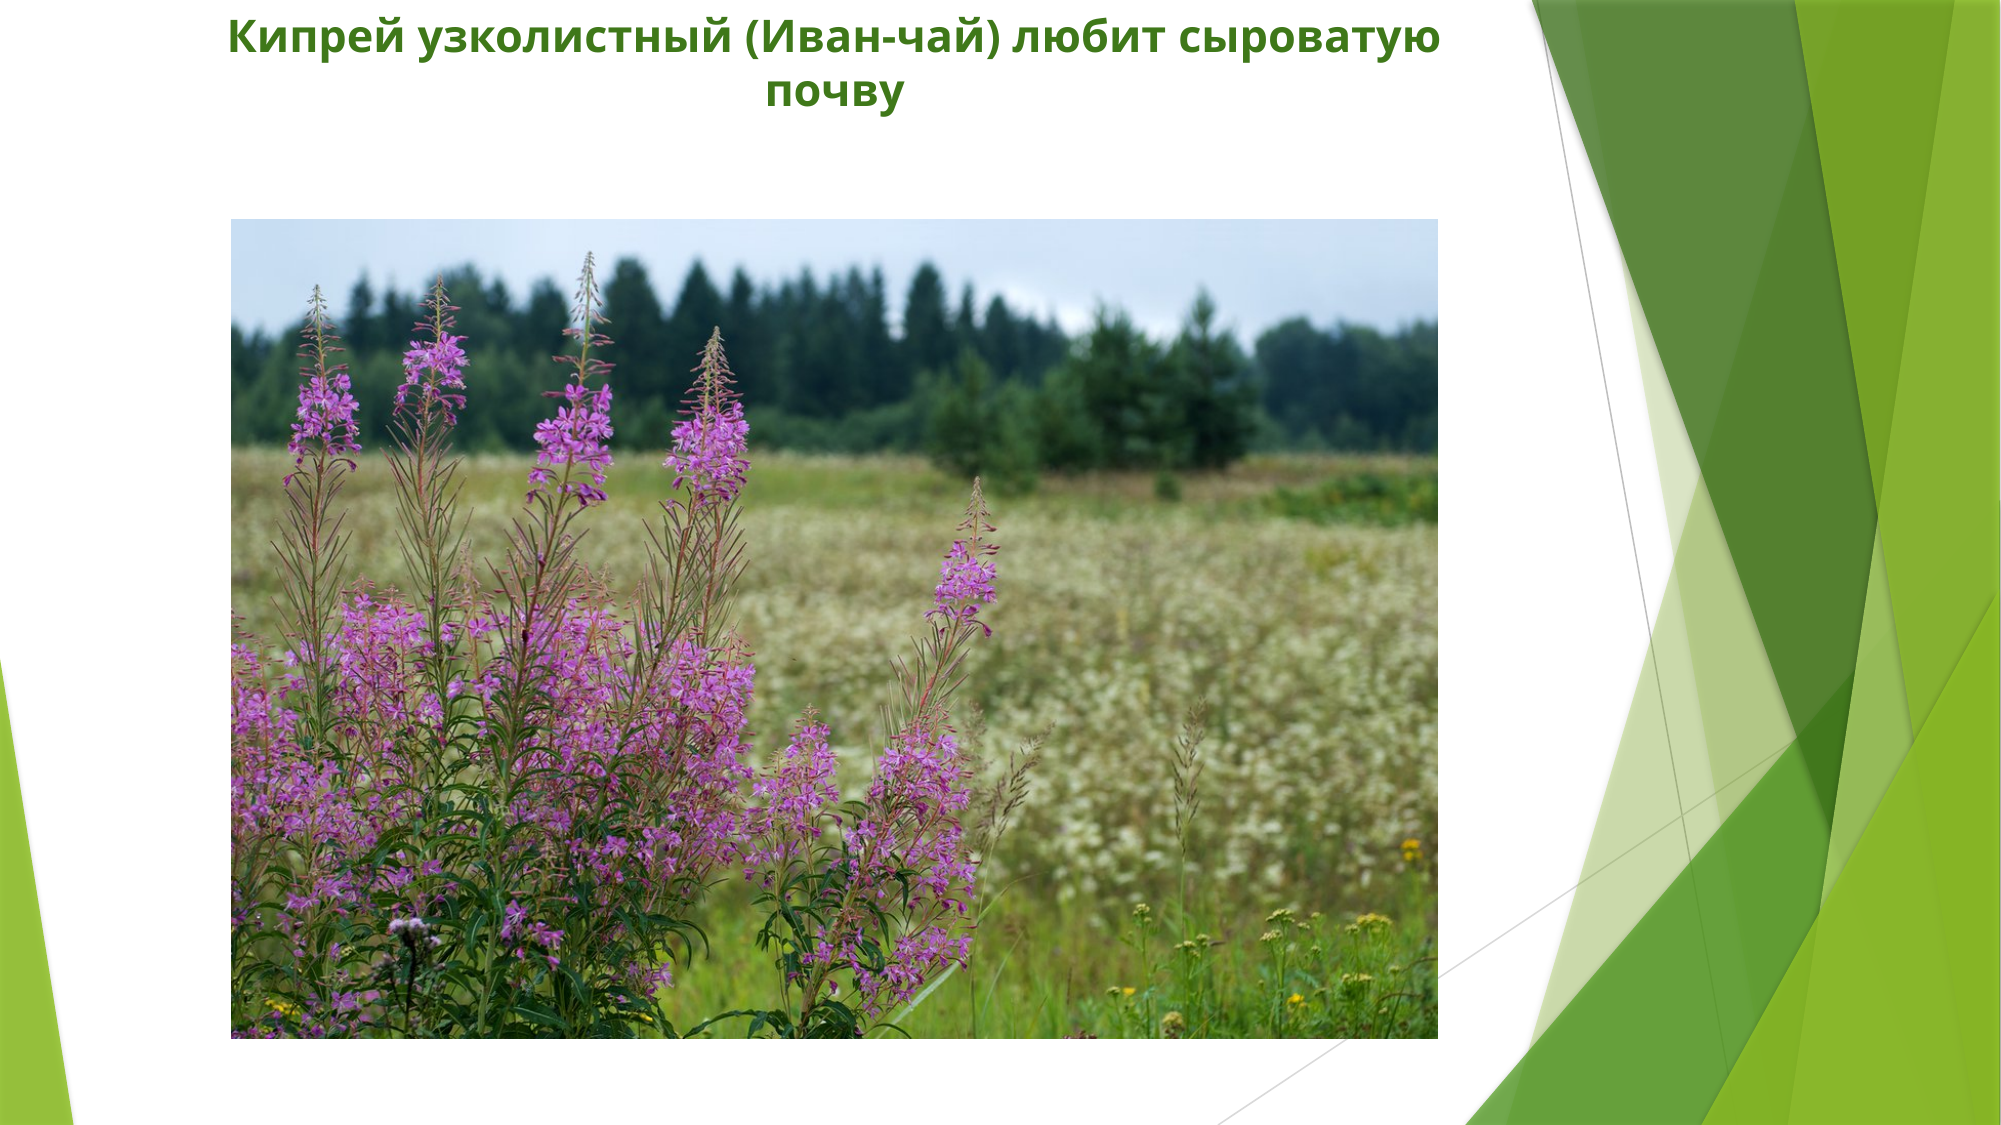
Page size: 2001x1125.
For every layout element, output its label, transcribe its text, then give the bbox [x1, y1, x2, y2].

title Кипрей узколистный (Иван-чай) любит сыроватую почву [147, 0, 1522, 124]
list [231, 218, 1438, 1039]
